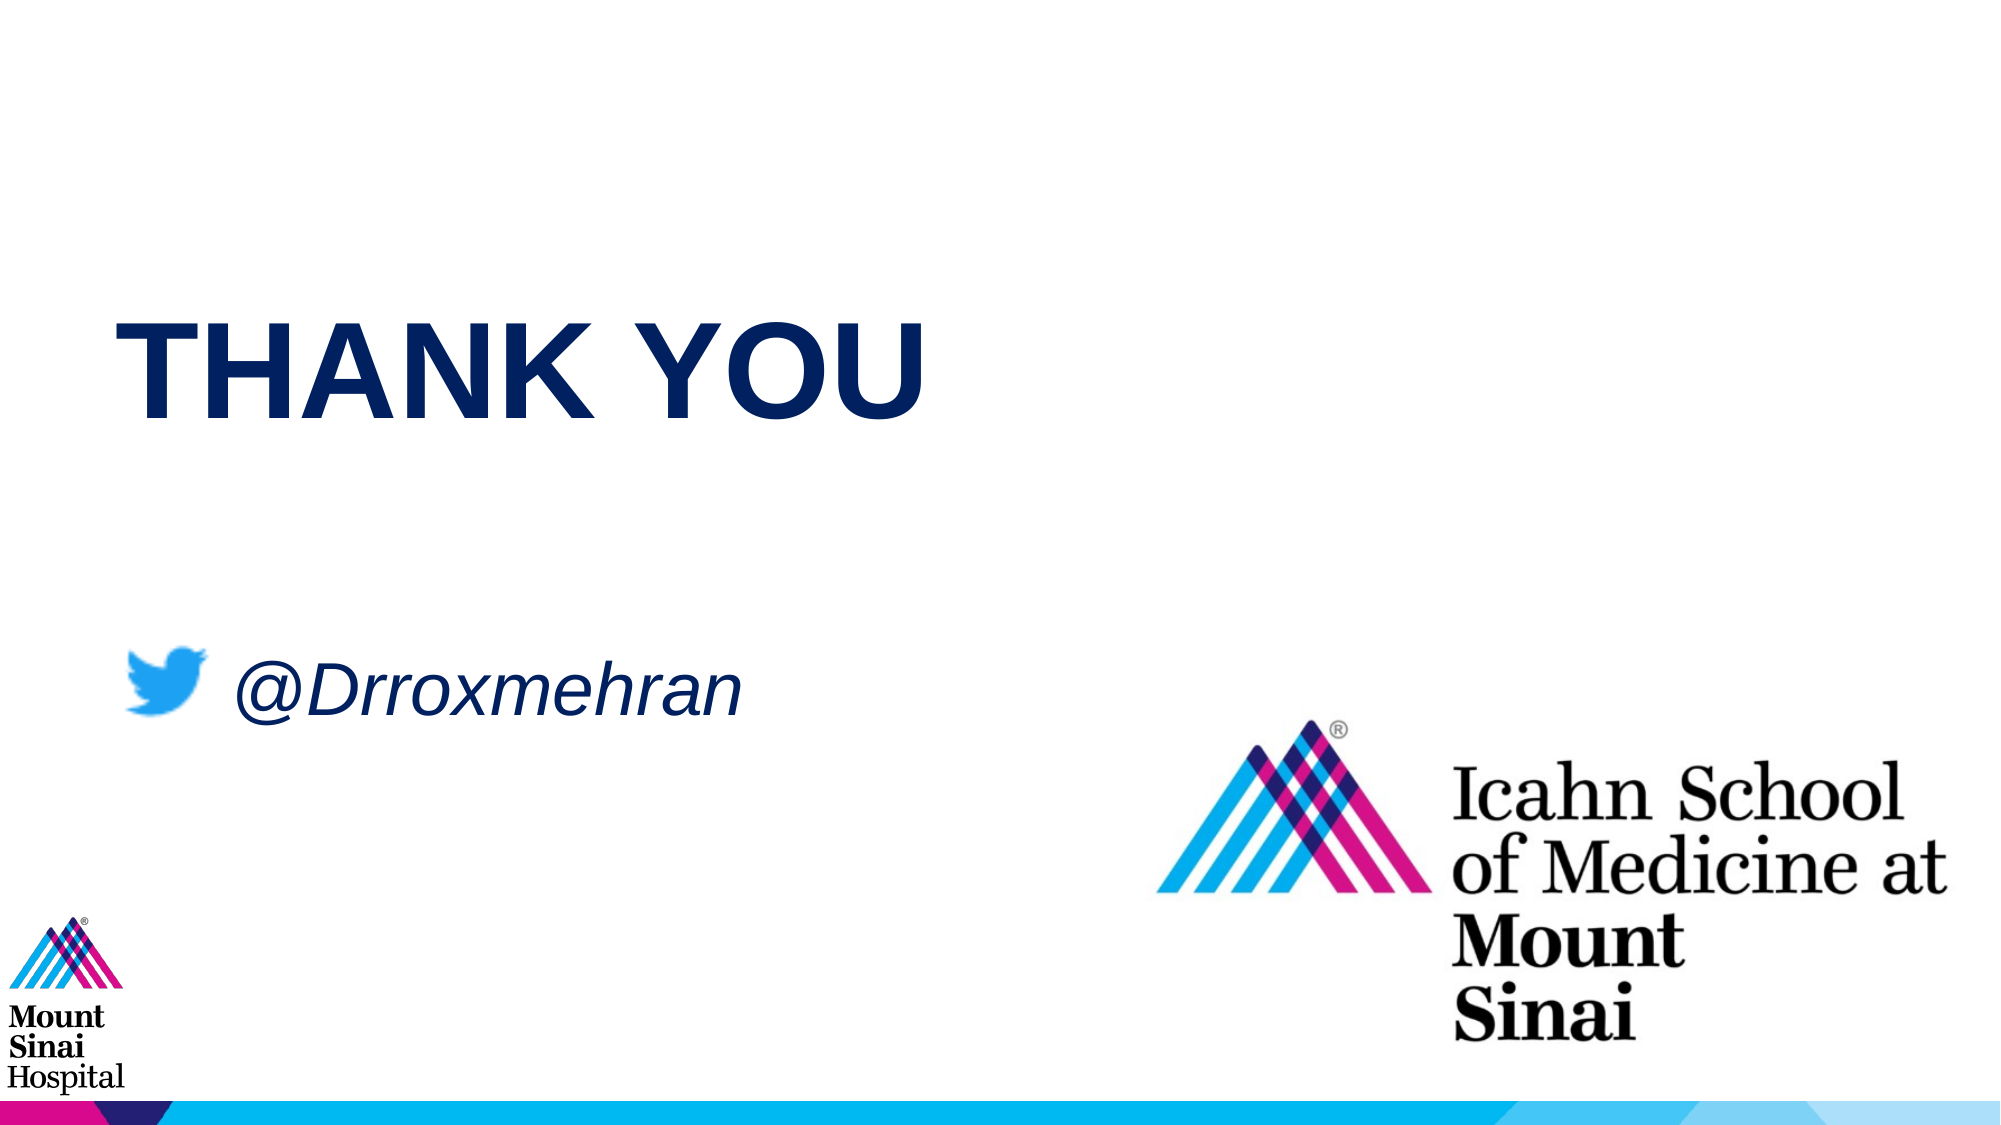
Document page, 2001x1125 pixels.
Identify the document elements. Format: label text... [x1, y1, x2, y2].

picture [1496, 1101, 2001, 1125]
picture [0, 908, 172, 1125]
picture [100, 629, 227, 733]
picture [1103, 668, 2000, 1094]
title Thank You @Drroxmehran [100, 56, 1623, 753]
